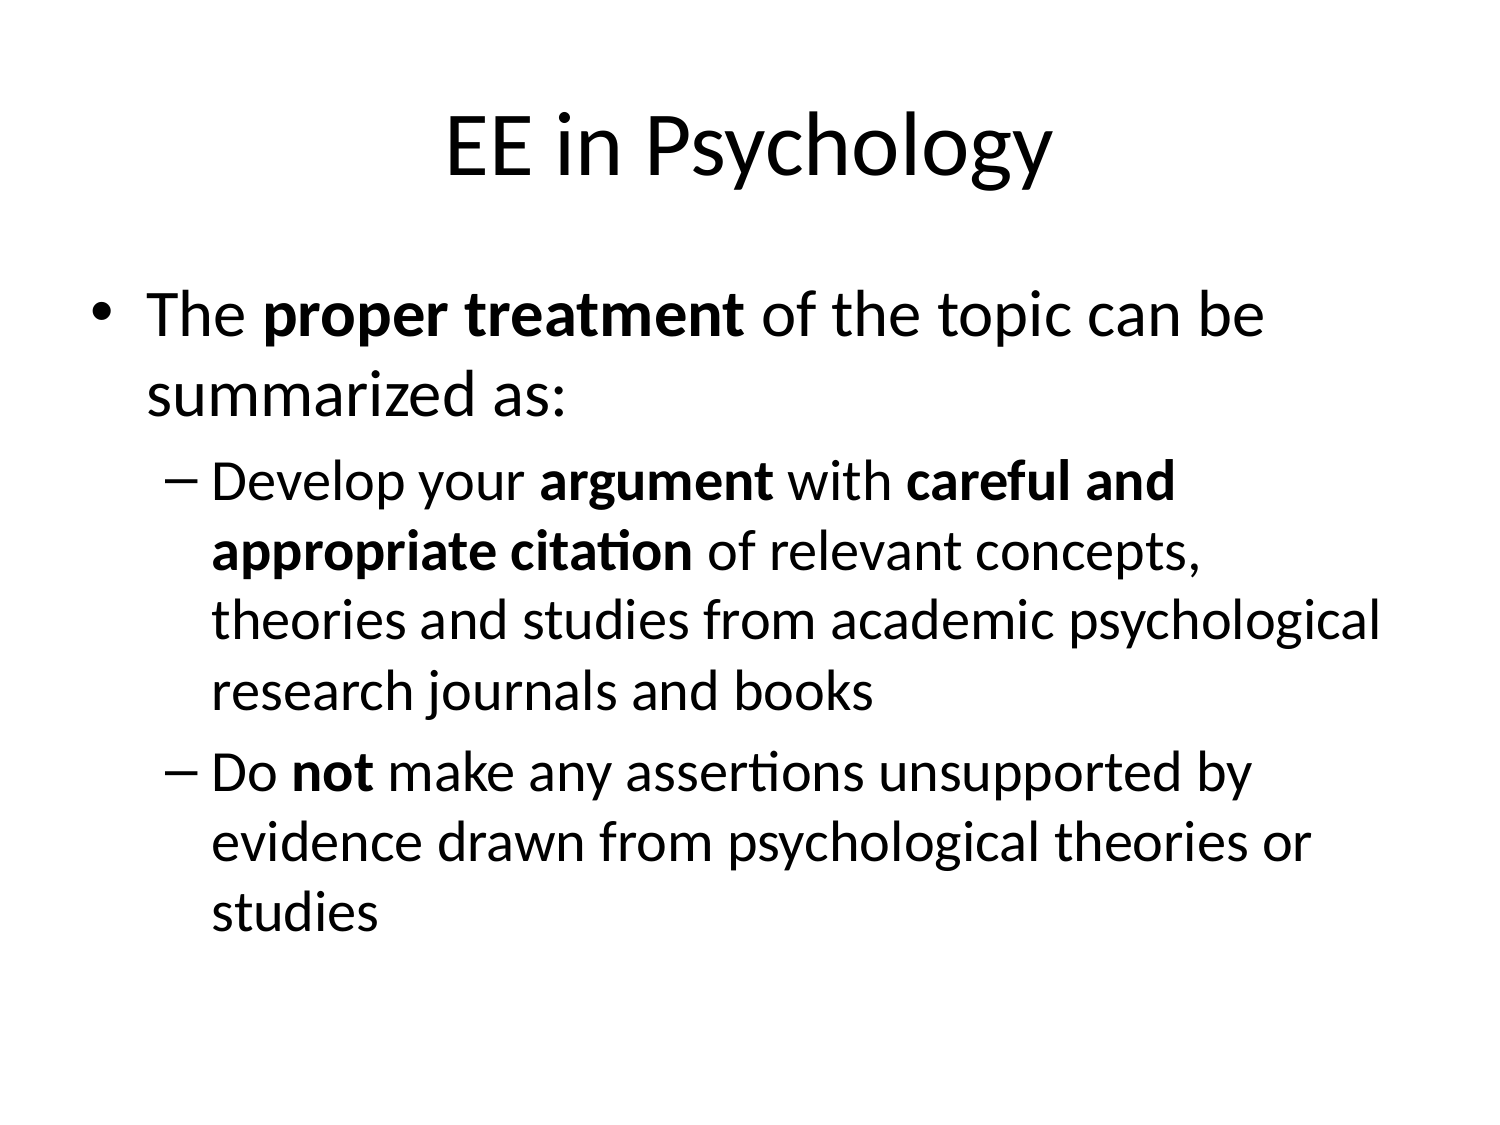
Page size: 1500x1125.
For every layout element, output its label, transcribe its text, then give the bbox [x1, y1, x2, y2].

list The proper treatment of the topic can be summarized as: Develop your argument with careful and appropriate citation of relevant concepts, theories and studies from academic psychological research journals and books Do not make any assertions unsupported by evidence drawn from psychological theories or studies [75, 262, 1425, 1005]
title EE in Psychology [75, 45, 1425, 233]
